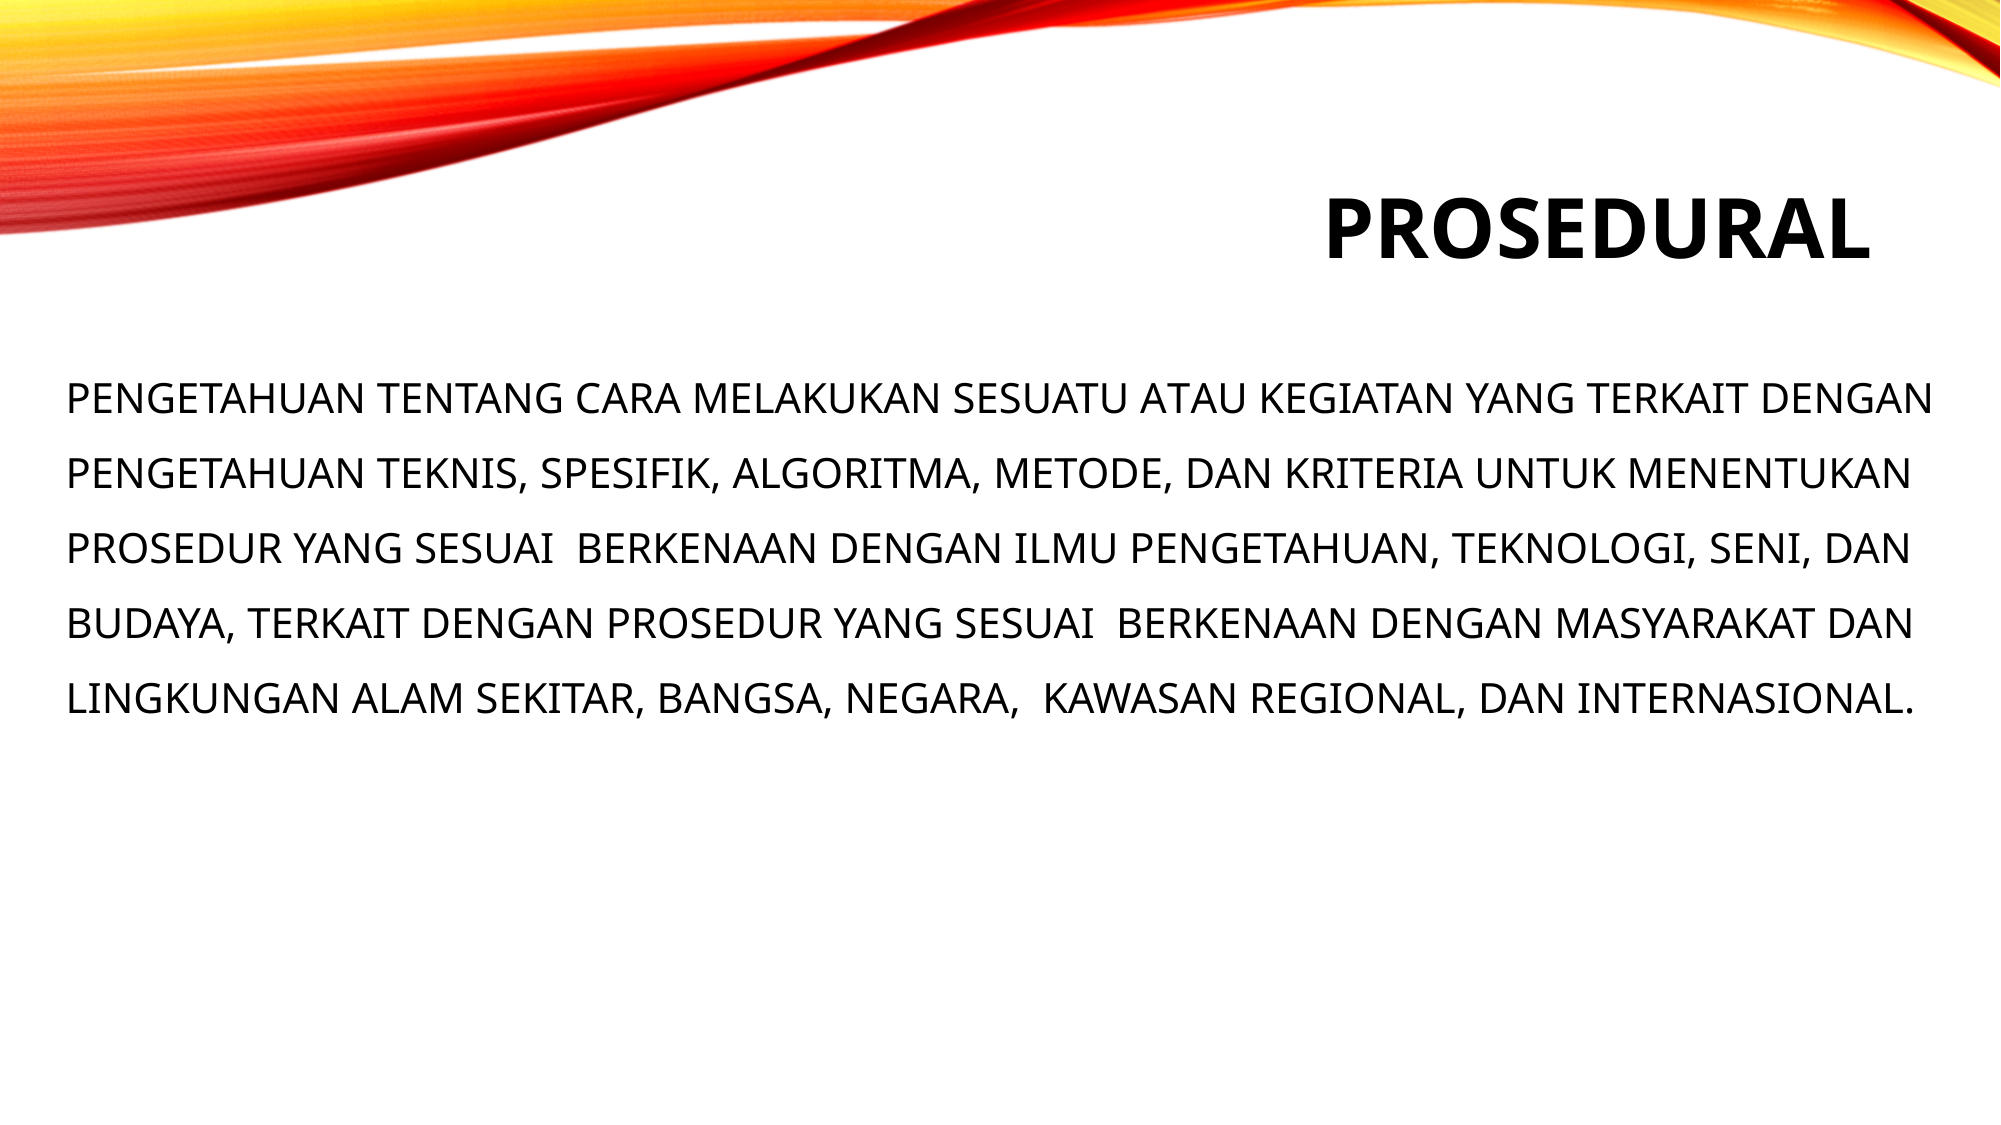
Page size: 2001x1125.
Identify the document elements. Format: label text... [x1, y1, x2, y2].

picture [0, 0, 2000, 237]
text_box PENGETAHUAN TENTANG CARA MELAKUKAN SESUATU ATAU KEGIATAN YANG TERKAIT DENGAN PENGETAHUAN TEKNIS, SPESIFIK, ALGORITMA, METODE, DAN KRITERIA UNTUK MENENTUKAN PROSEDUR YANG SESUAI BERKENAAN DENGAN ILMU PENGETAHUAN, TEKNOLOGI, SENI, DAN BUDAYA, TERKAIT DENGAN PROSEDUR YANG SESUAI BERKENAAN DENGAN MASYARAKAT DAN LINGKUNGAN ALAM SEKITAR, BANGSA, NEGARA, KAWASAN REGIONAL, DAN INTERNASIONAL. [40, 339, 1975, 730]
title Prosedural [474, 125, 1888, 338]
